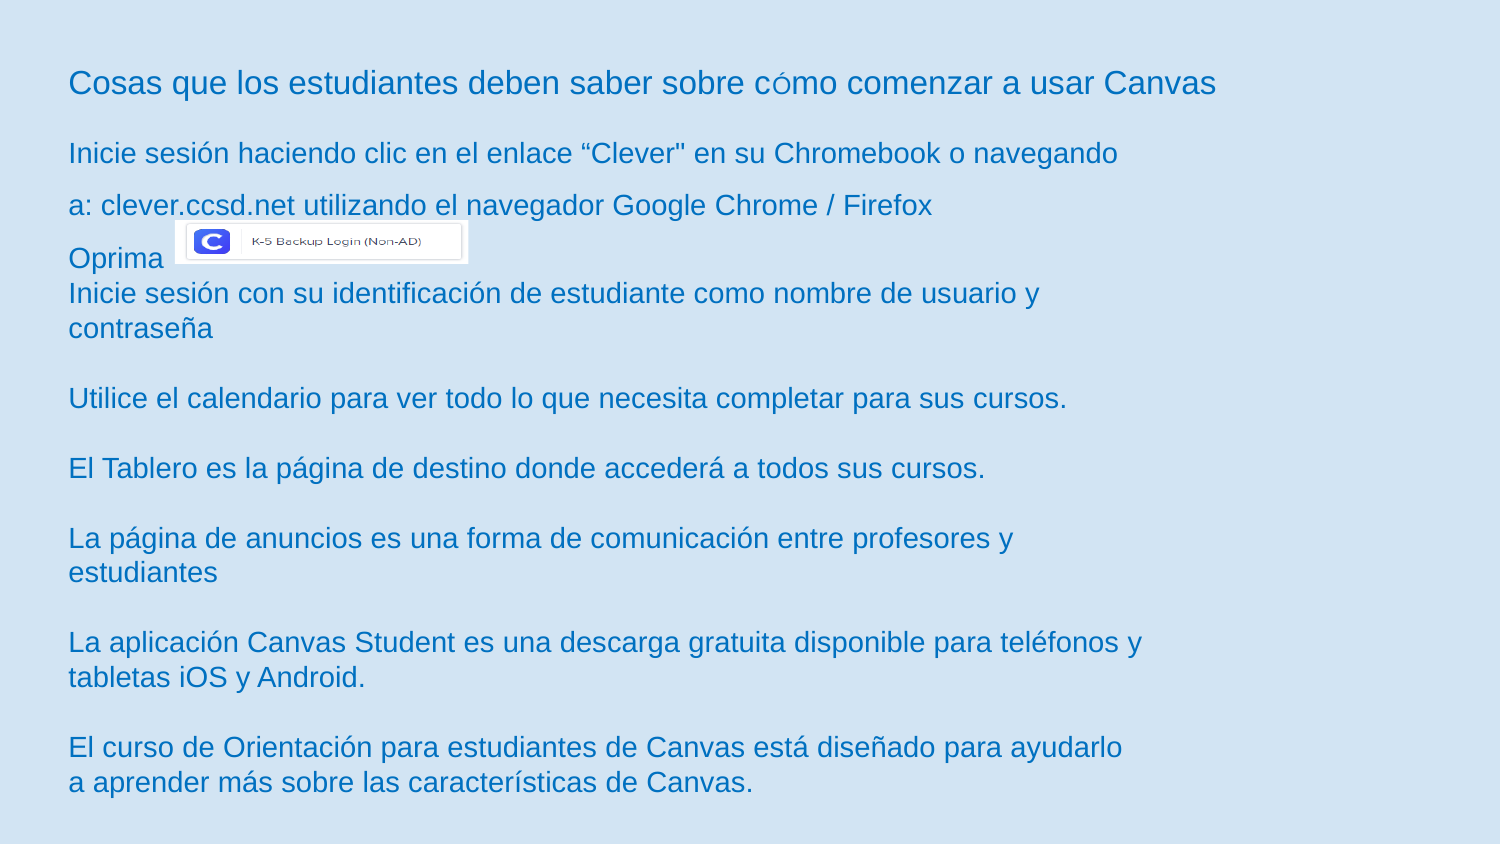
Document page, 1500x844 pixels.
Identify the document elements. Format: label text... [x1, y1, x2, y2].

picture [174, 220, 469, 264]
text_box Inicie sesión haciendo clic en el enlace “Clever" en su Chromebook o navegando a: clever.ccsd.net utilizando el navegador Google Chrome / Firefox Oprima Inicie sesión con su identificación de estudiante como nombre de usuario y contraseña Utilice el calendario para ver todo lo que necesita completar para sus cursos. El Tablero es la página de destino donde accederá a todos sus cursos. La página de anuncios es una forma de comunicación entre profesores y estudiantes La aplicación Canvas Student es una descarga gratuita disponible para teléfonos y tabletas iOS y Android. El curso de Orientación para estudiantes de Canvas está diseñado para ayudarlo a aprender más sobre las características de Canvas. [53, 109, 1164, 809]
text_box Cosas que los estudiantes deben saber sobre cÓmo comenzar a usar Canvas [53, 53, 1282, 110]
